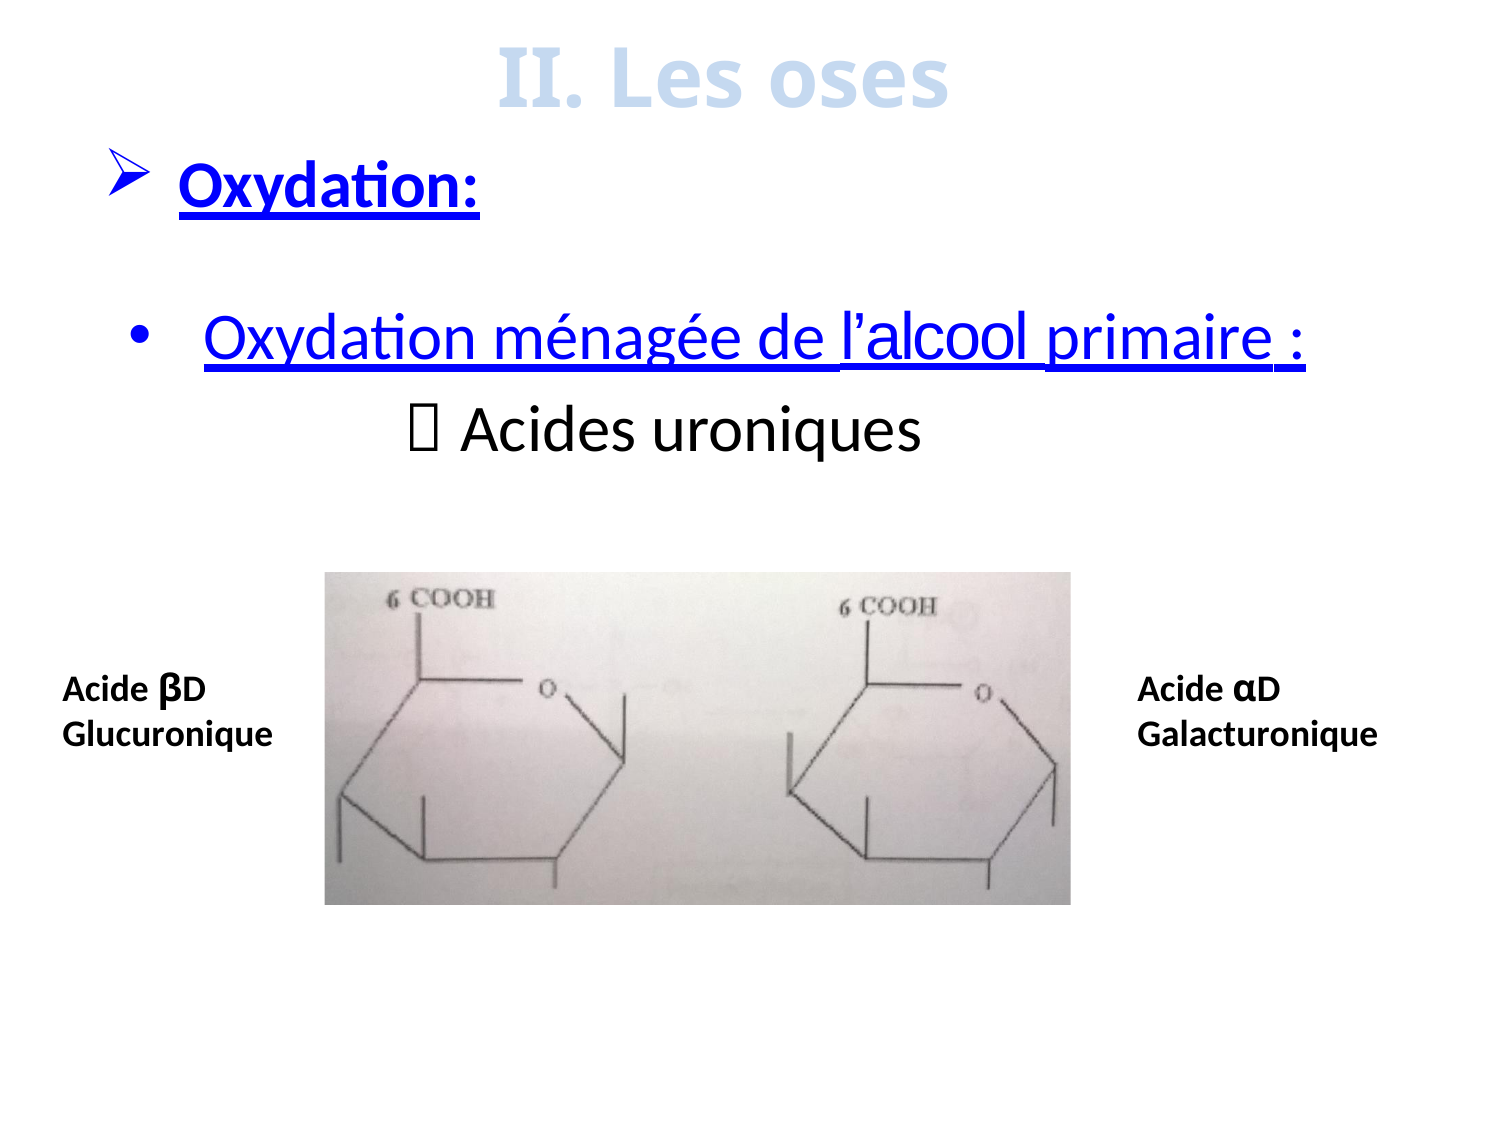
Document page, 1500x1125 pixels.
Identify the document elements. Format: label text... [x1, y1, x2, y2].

text_box [324, 572, 1071, 906]
title II. Les oses [495, 22, 1005, 138]
text_box Acide αD Galacturonique [1135, 661, 1380, 754]
text_box Oxydation: Oxydation ménagée de l’alcool primaire :  Acides uroniques [101, 138, 1313, 465]
text_box Acide βD Glucuronique [60, 661, 275, 754]
